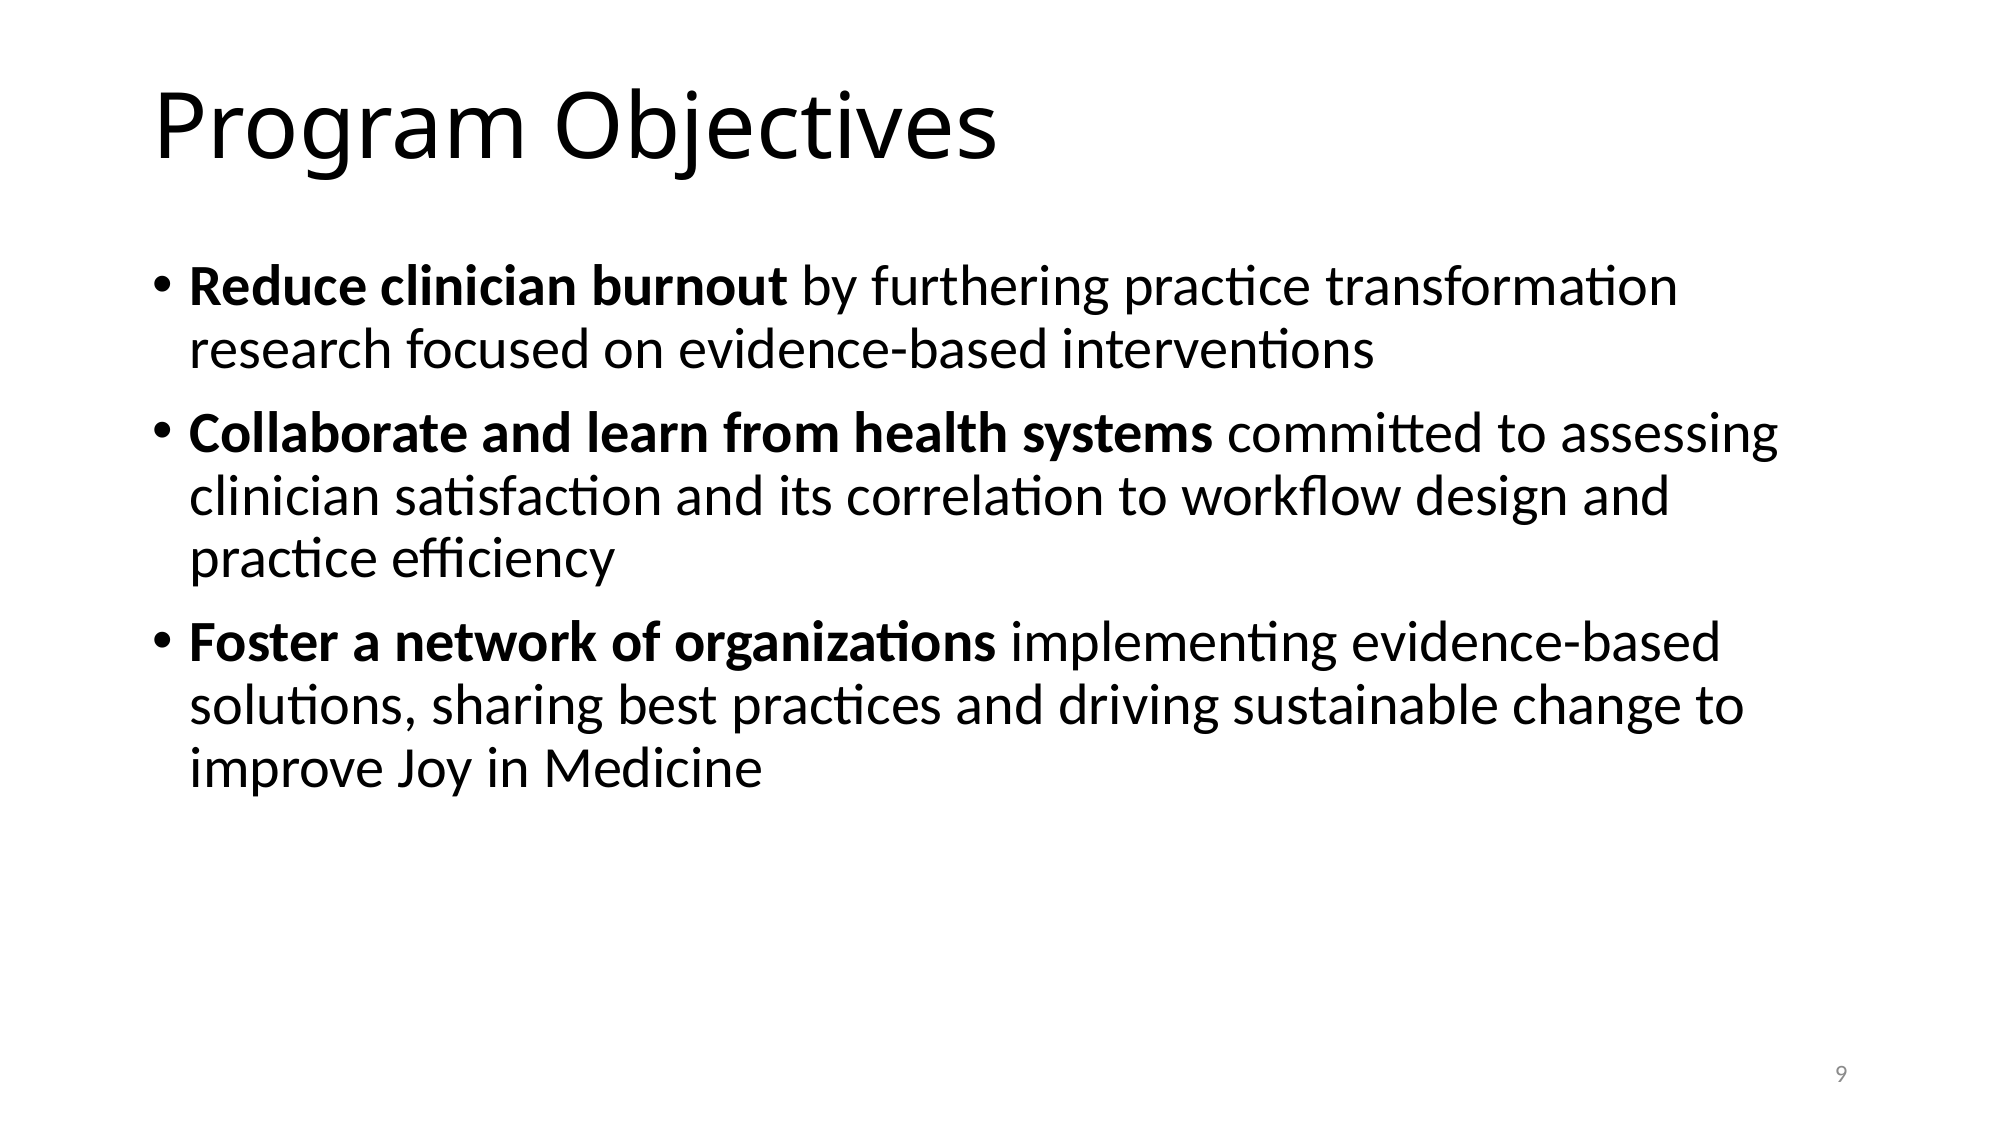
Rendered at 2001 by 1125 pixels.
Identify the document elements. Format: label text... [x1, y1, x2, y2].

list Reduce clinician burnout by furthering practice transformation research focused on evidence-based interventions Collaborate and learn from health systems committed to assessing clinician satisfaction and its correlation to workflow design and practice efficiency Foster a network of organizations implementing evidence-based solutions, sharing best practices and driving sustainable change to improve Joy in Medicine [137, 247, 1863, 1006]
slide_number 9 [1412, 1042, 1863, 1103]
title Program Objectives [137, 30, 1863, 227]
